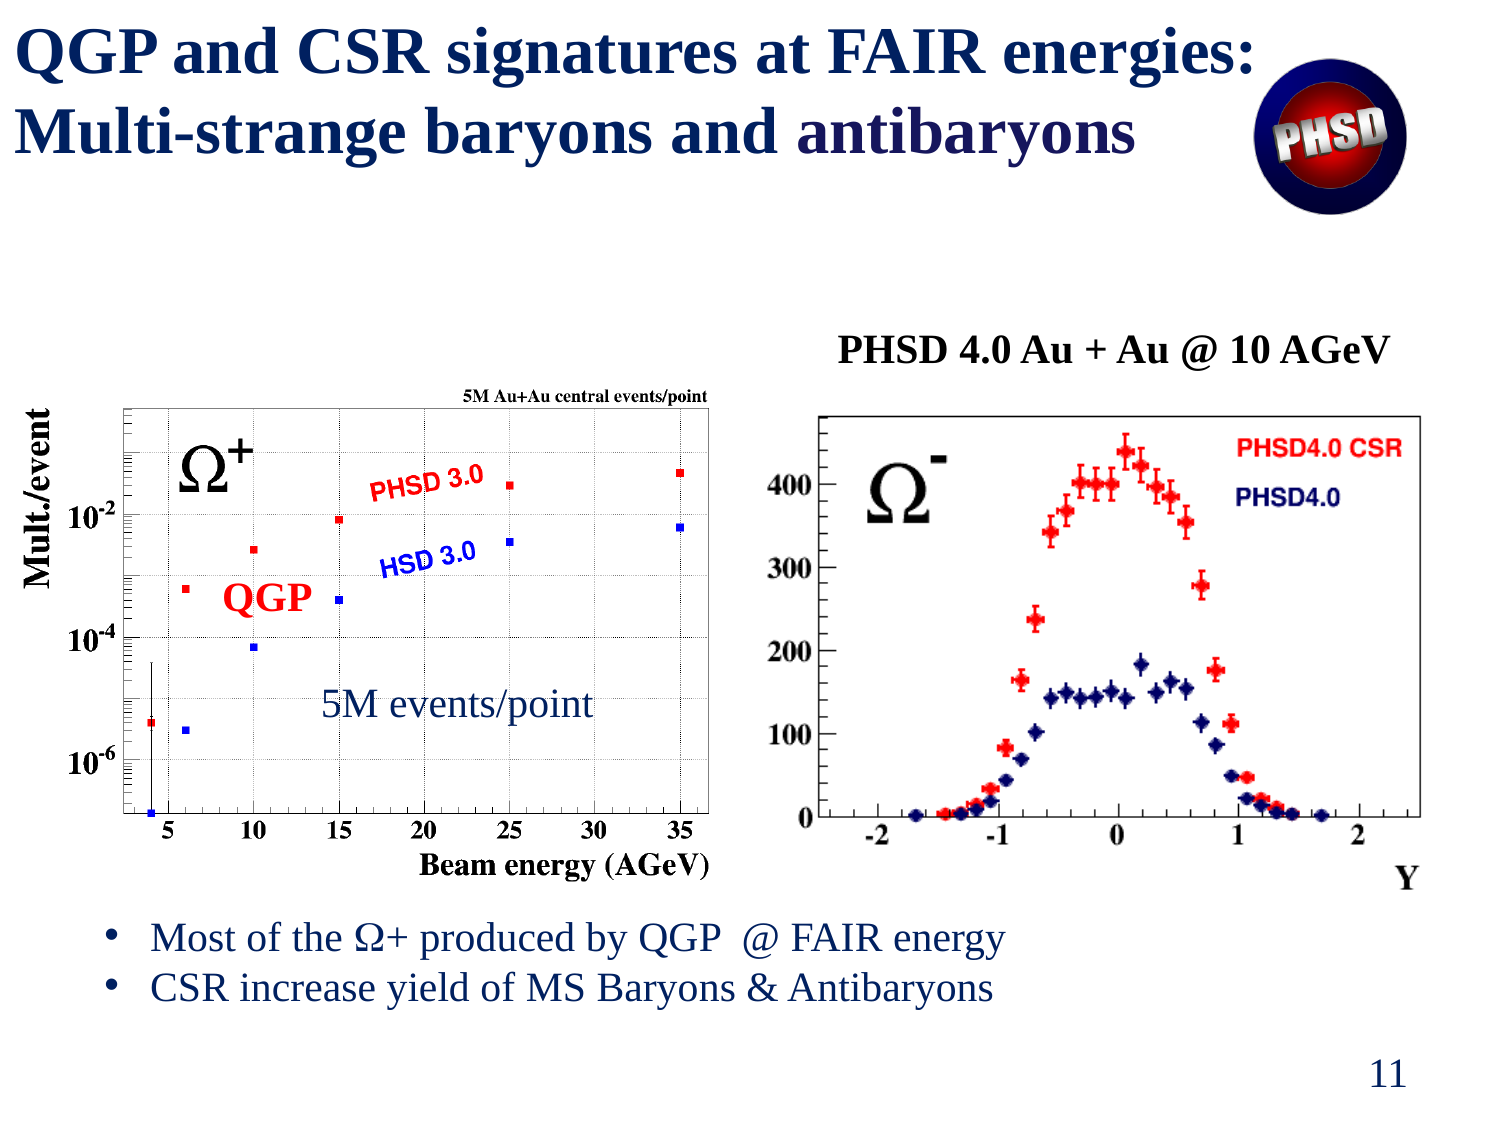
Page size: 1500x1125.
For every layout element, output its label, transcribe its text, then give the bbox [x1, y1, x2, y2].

text_box PHSD 4.0 Au + Au @ 10 AGeV [822, 314, 1407, 360]
text_box Most of the + produced by QGP @ FAIR energy CSR increase yield of MS Baryons & Antibaryons [89, 919, 1022, 1018]
picture [11, 351, 1500, 916]
slide_number 11 [1074, 1038, 1424, 1104]
text_box QGP and CSR signatures at FAIR energies: Multi-strange baryons and antibaryons [0, 0, 1289, 175]
picture [1253, 58, 1408, 216]
